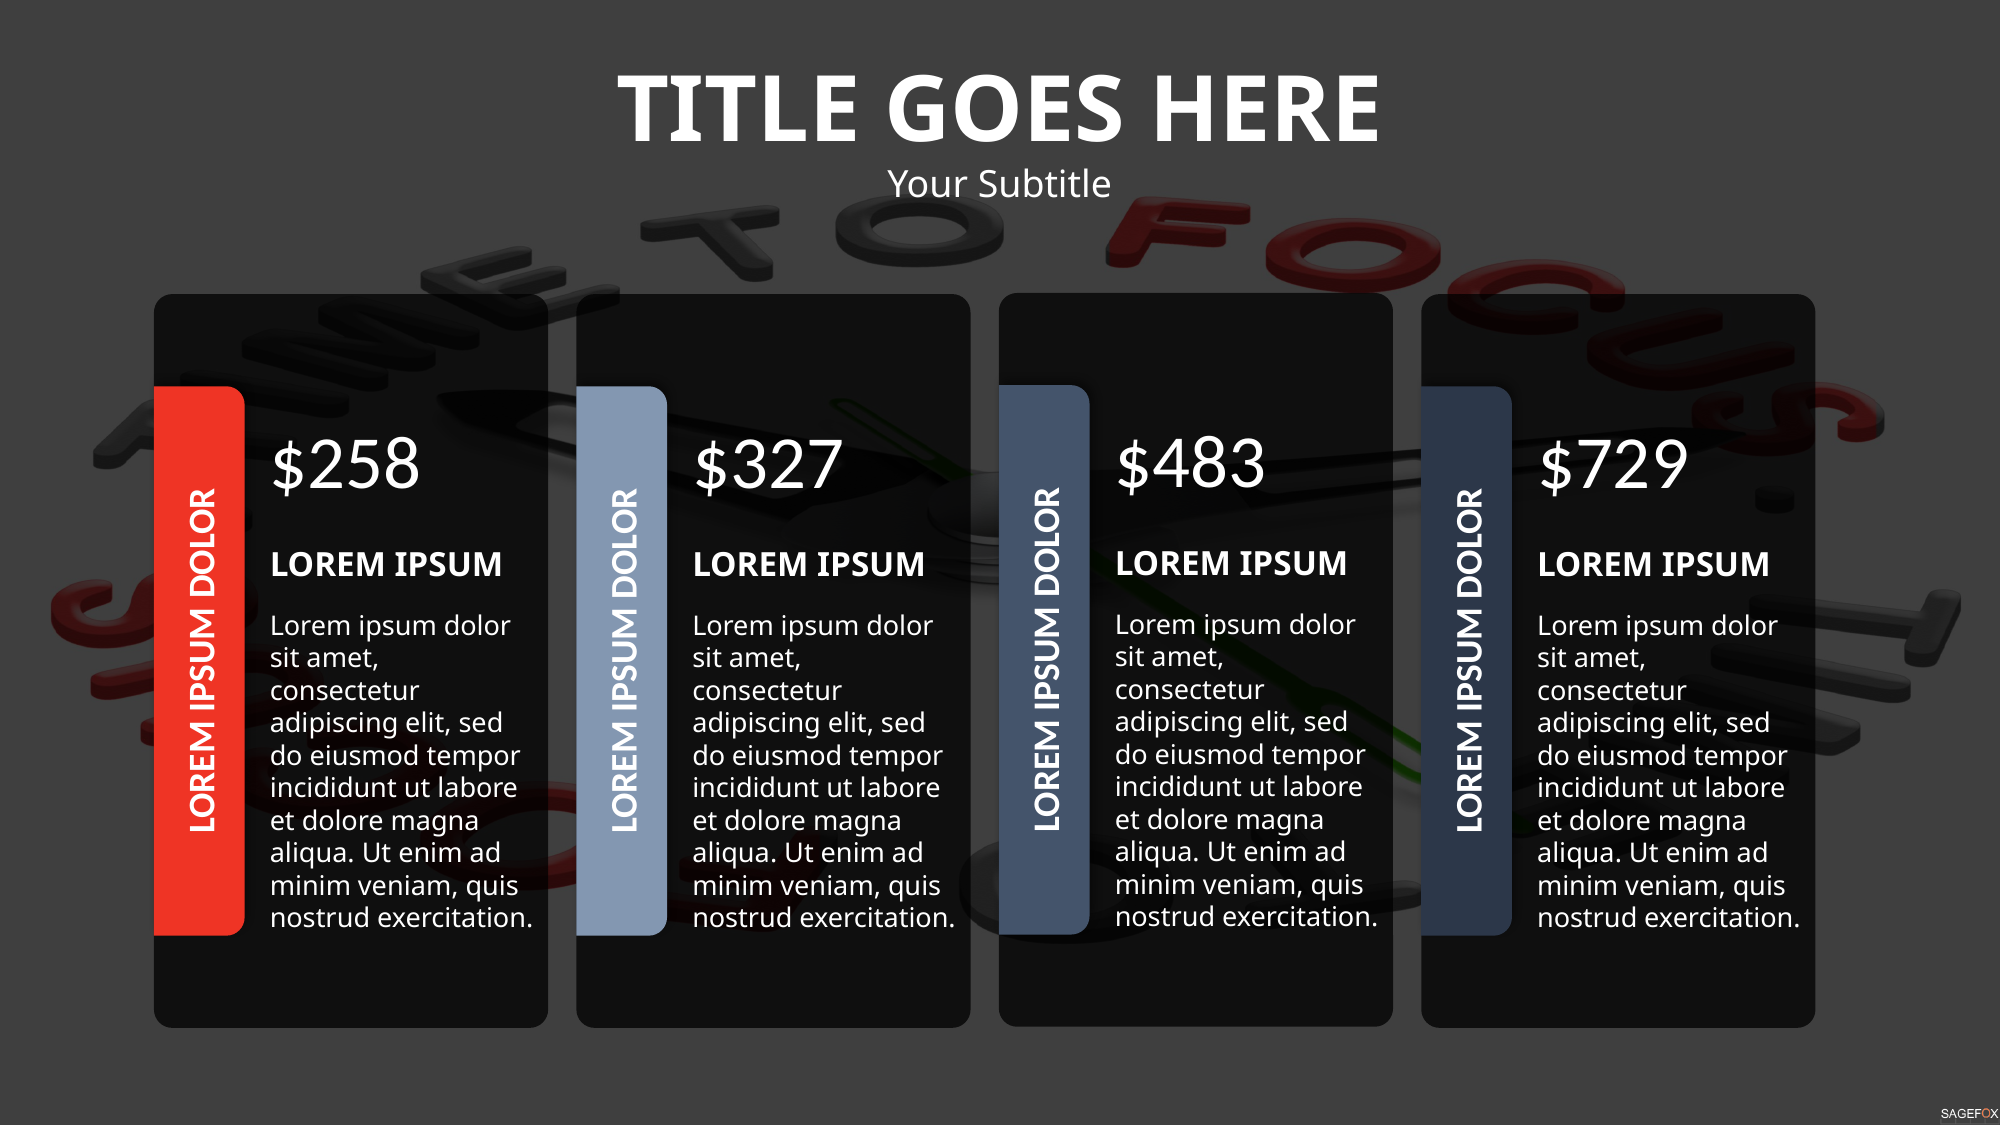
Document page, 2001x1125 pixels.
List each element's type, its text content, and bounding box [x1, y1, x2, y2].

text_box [1421, 294, 1816, 1028]
picture [0, 0, 2001, 1125]
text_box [153, 294, 549, 1028]
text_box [998, 292, 1394, 1027]
text_box TITLE GOES HERE Your Subtitle [548, 42, 1452, 212]
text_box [576, 294, 971, 1028]
